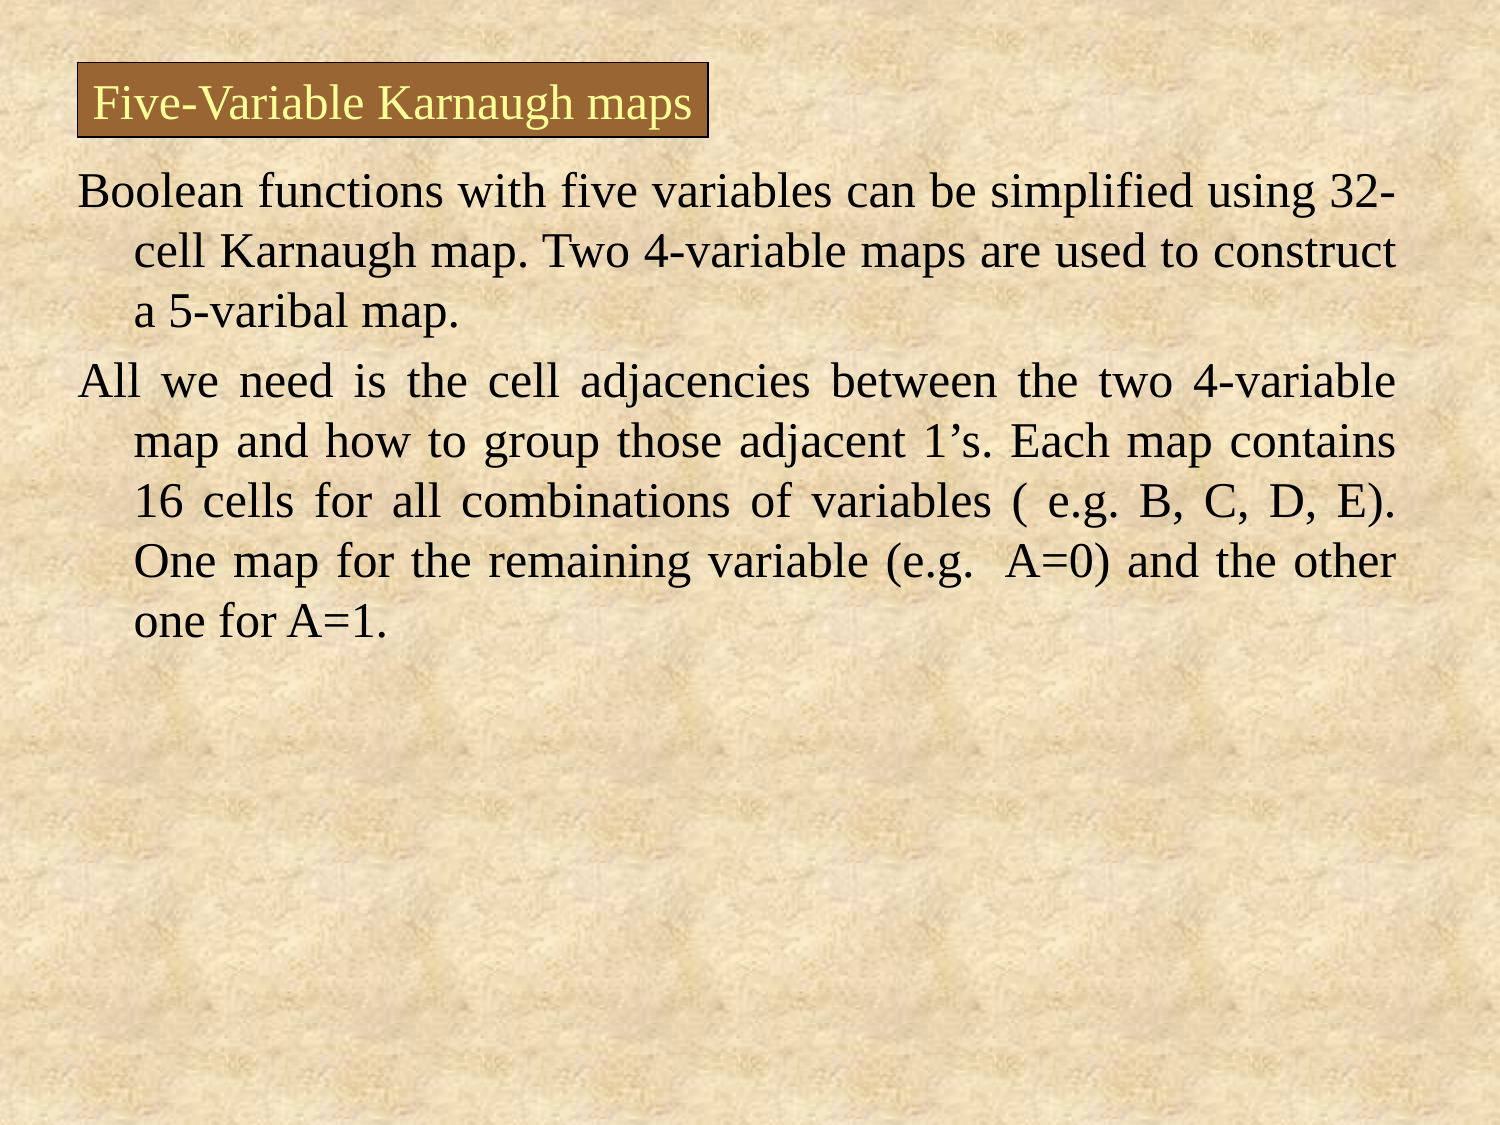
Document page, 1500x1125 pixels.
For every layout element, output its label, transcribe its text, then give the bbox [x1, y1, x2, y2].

text_box Five-Variable Karnaugh maps [77, 62, 709, 138]
list Boolean functions with five variables can be simplified using 32-cell Karnaugh map. Two 4-variable maps are used to construct a 5-varibal map. All we need is the cell adjacencies between the two 4-variable map and how to group those adjacent 1’s. Each map contains 16 cells for all combinations of variables ( e.g. B, C, D, E). One map for the remaining variable (e.g. A=0) and the other one for A=1. [62, 149, 1413, 893]
picture [0, 0, 1500, 1125]
